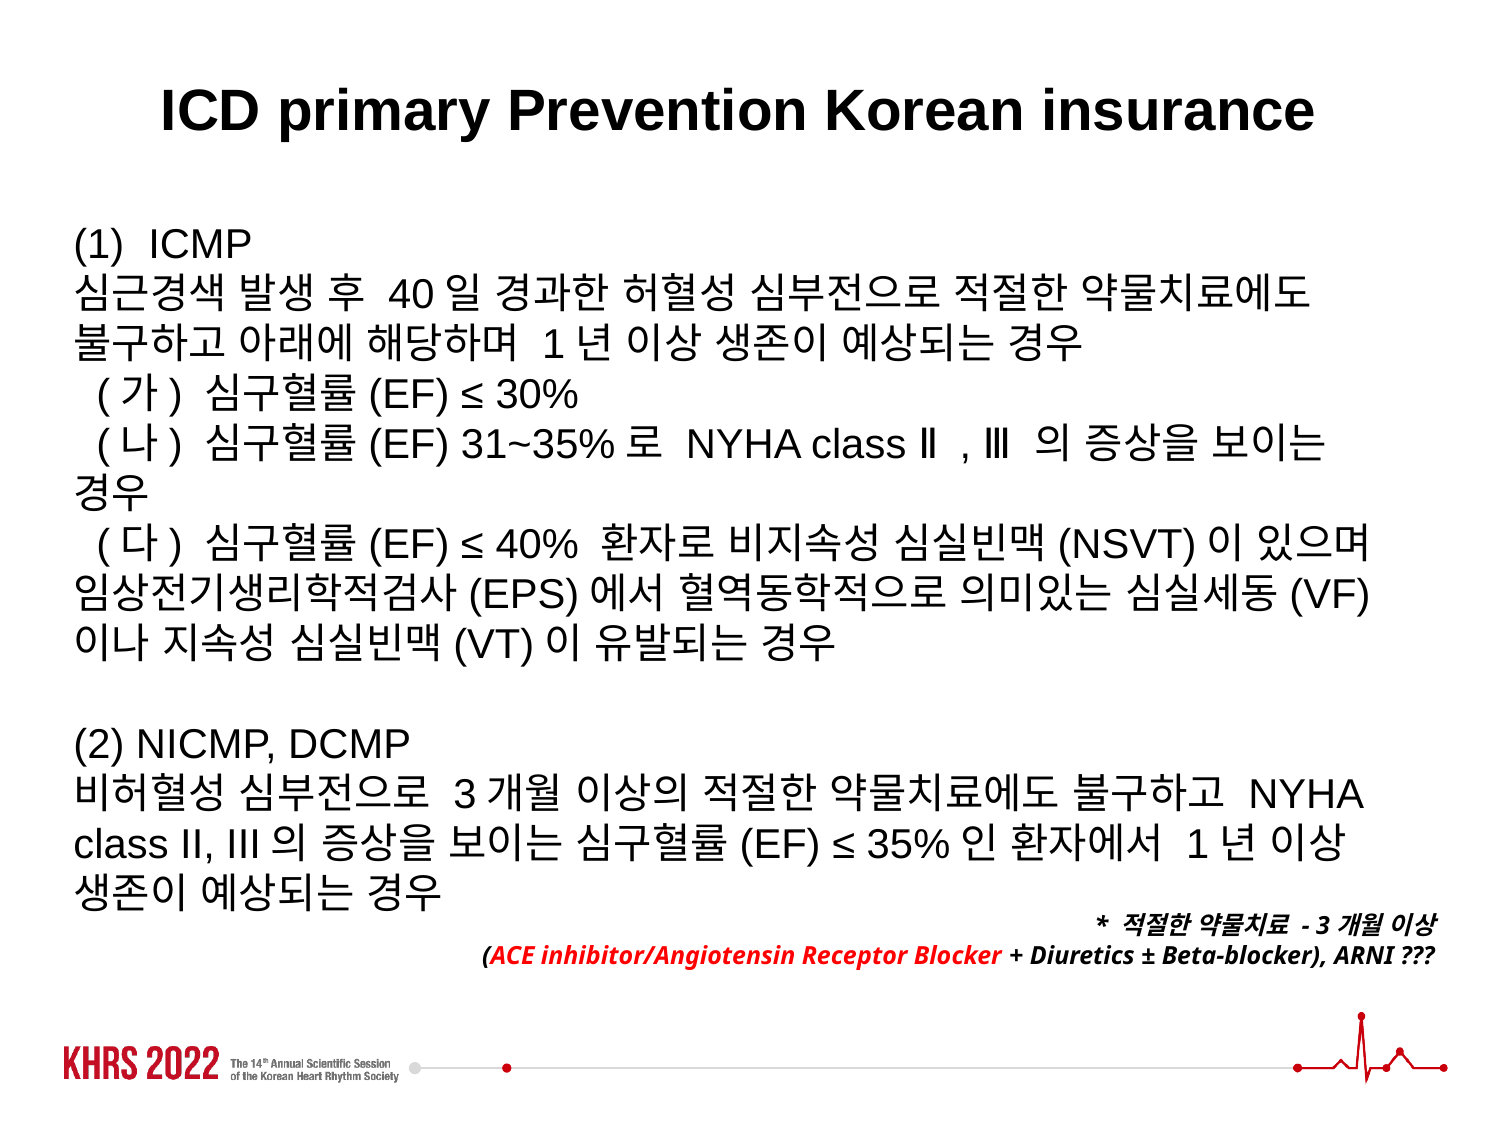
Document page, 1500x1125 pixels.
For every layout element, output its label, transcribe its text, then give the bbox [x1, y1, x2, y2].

picture [1293, 1012, 1448, 1085]
text_box ICMP 심근경색 발생 후 40일 경과한 허혈성 심부전으로 적절한 약물치료에도 불구하고 아래에 해당하며 1년 이상 생존이 예상되는 경우 (가) 심구혈률(EF) ≤ 30% (나) 심구혈률(EF) 31~35%로 NYHA class Ⅱ, Ⅲ의 증상을 보이는 경우 (다) 심구혈률(EF) ≤ 40% 환자로 비지속성 심실빈맥(NSVT)이 있으며 임상전기생리학적검사(EPS)에서 혈역동학적으로 의미있는 심실세동(VF)이나 지속성 심실빈맥(VT)이 유발되는 경우 (2) NICMP, DCMP 비허혈성 심부전으로 3개월 이상의 적절한 약물치료에도 불구하고 NYHA class II, III의 증상을 보이는 심구혈률(EF) ≤ 35%인 환자에서 1년 이상 생존이 예상되는 경우 [58, 209, 1418, 925]
picture [57, 1042, 402, 1086]
text_box ICD primary Prevention Korean insurance [39, 64, 1439, 150]
text_box * 적절한 약물치료 - 3개월 이상 (ACE inhibitor/Angiotensin Receptor Blocker + Diuretics ± Beta-blocker), ARNI ??? [39, 881, 1450, 998]
